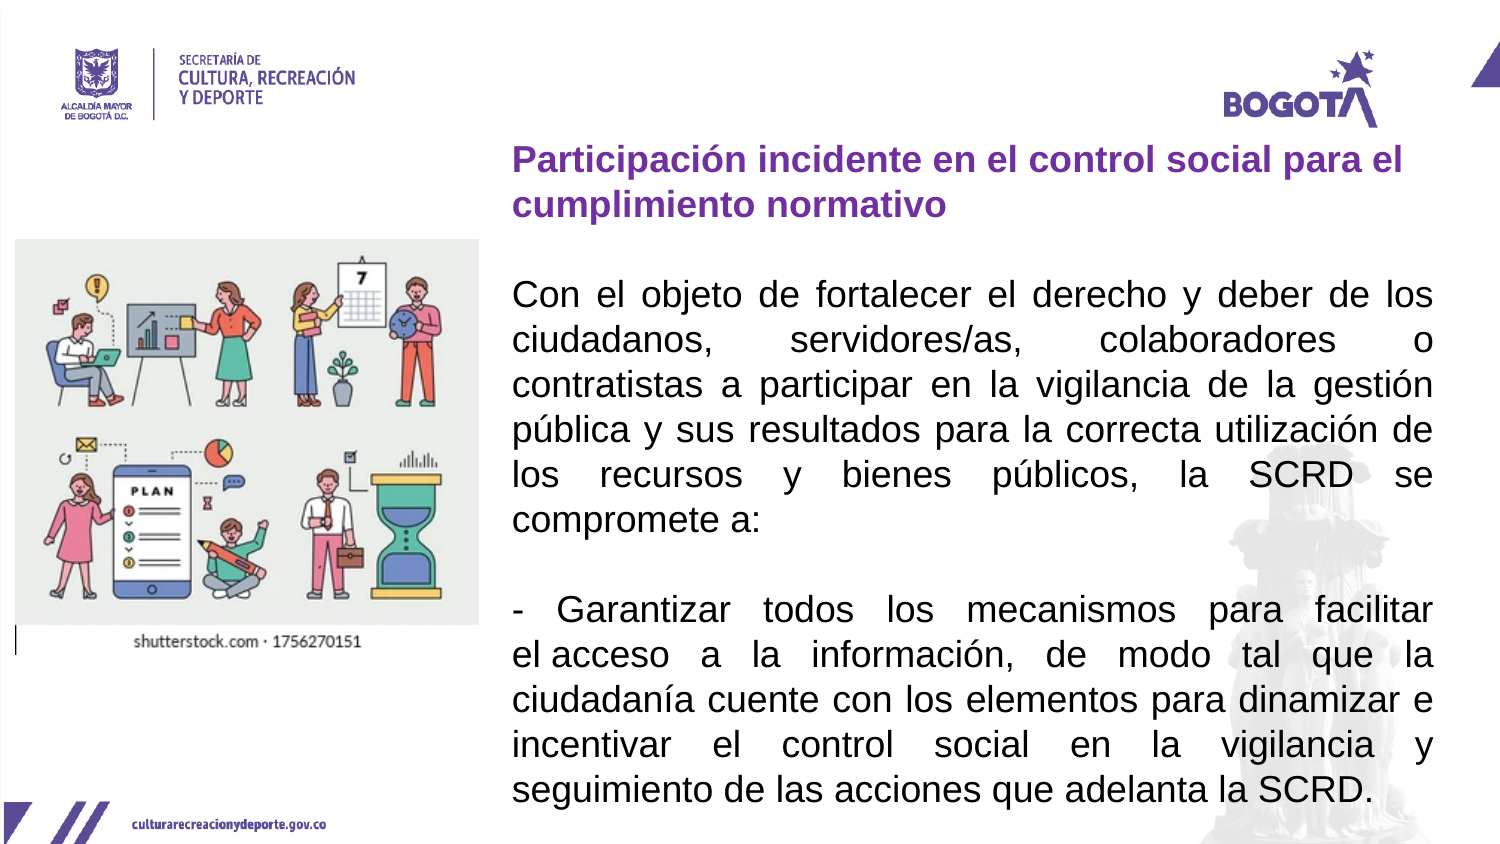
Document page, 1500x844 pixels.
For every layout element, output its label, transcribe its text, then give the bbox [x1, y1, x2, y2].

list Participación incidente en el control social para el cumplimiento normativo Con el objeto de fortalecer el derecho y deber de los ciudadanos, servidores/as, colaboradores o contratistas a participar en la vigilancia de la gestión pública y sus resultados para la correcta utilización de los recursos y bienes públicos, la SCRD se compromete a: - Garantizar todos los mecanismos para facilitar el acceso a la información, de modo tal que la ciudadanía cuente con los elementos para dinamizar e incentivar el control social en la vigilancia y seguimiento de las acciones que adelanta la SCRD. [478, 119, 1449, 844]
picture [0, 0, 1500, 844]
